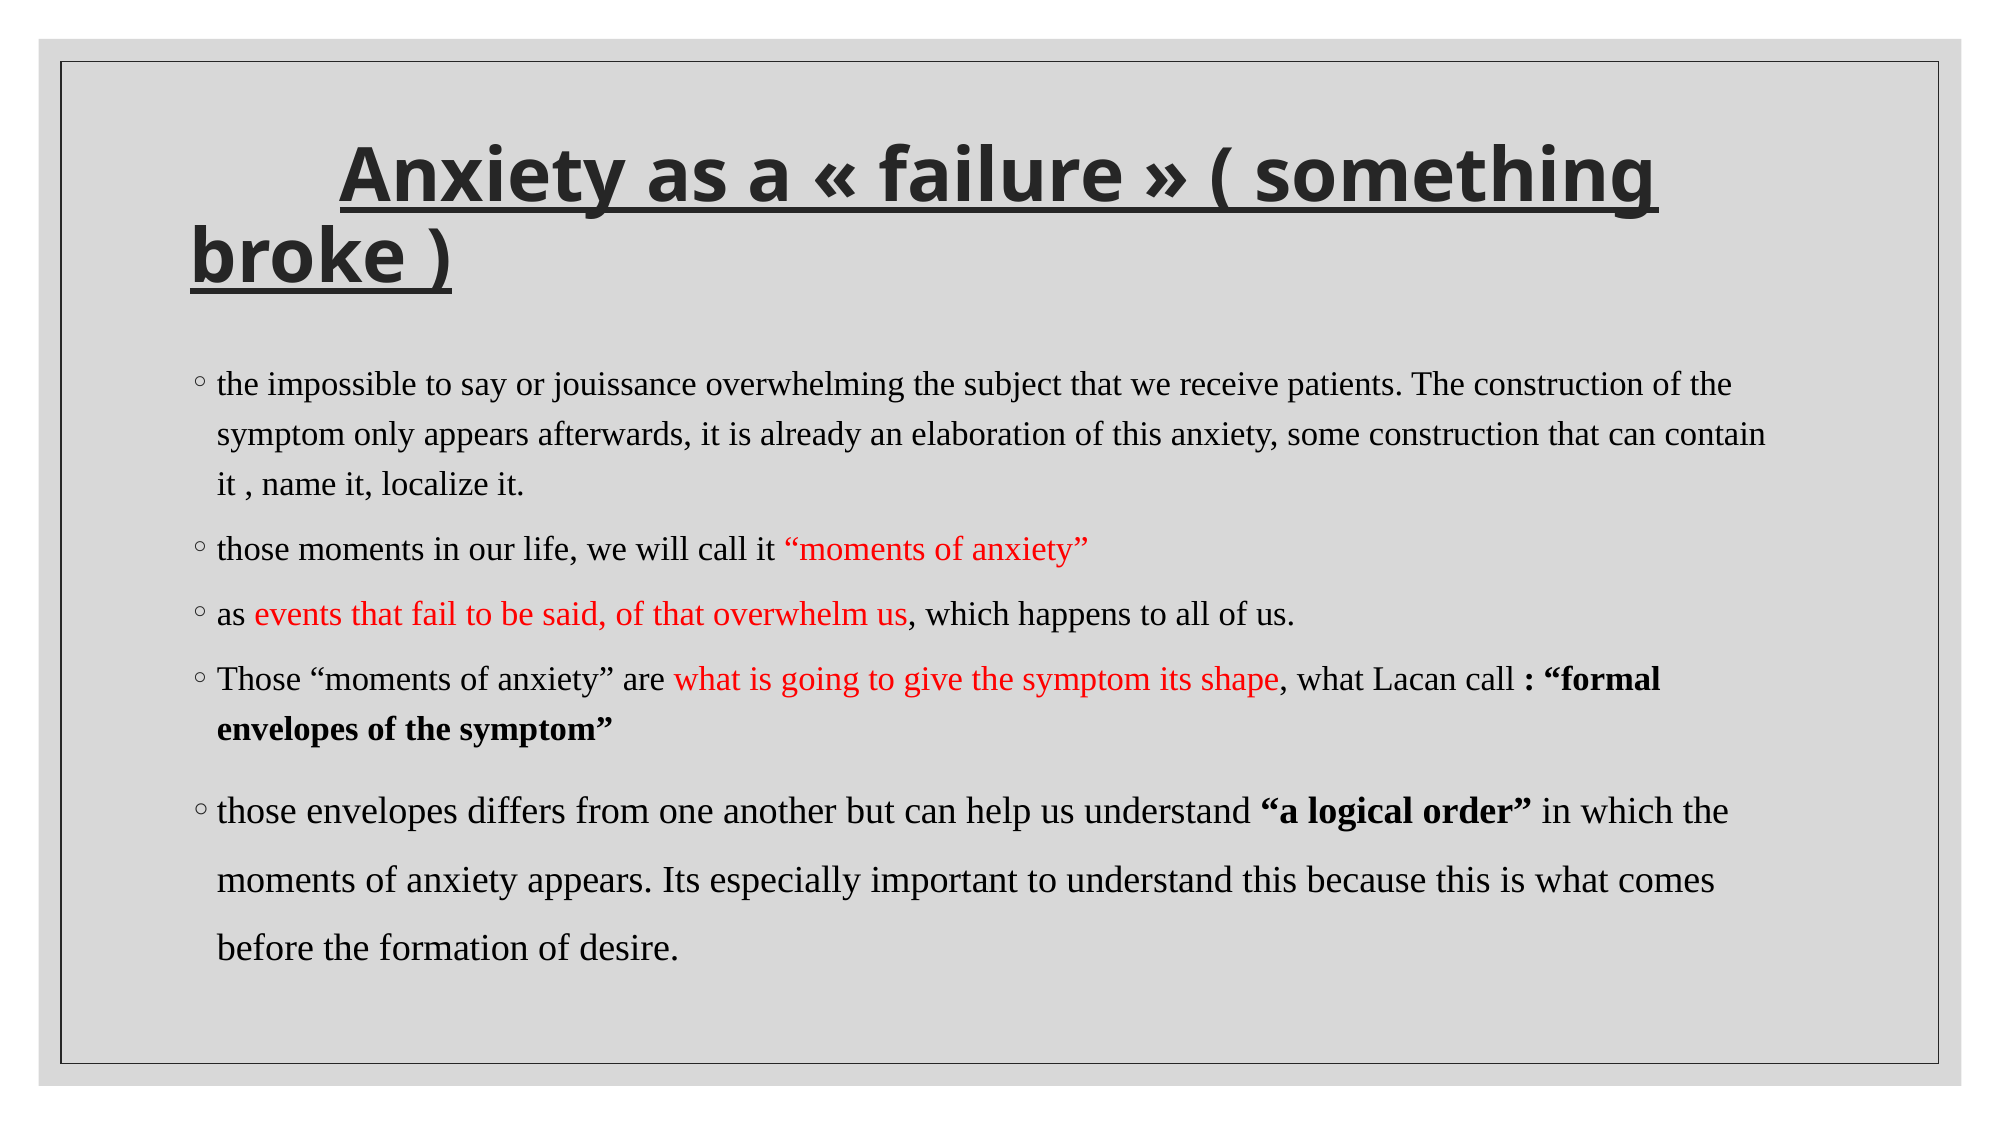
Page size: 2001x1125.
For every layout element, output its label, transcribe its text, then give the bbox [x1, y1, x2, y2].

list the impossible to say or jouissance overwhelming the subject that we receive patients. The construction of the symptom only appears afterwards, it is already an elaboration of this anxiety, some construction that can contain it , name it, localize it. those moments in our life, we will call it “moments of anxiety” as events that fail to be said, of that overwhelm us, which happens to all of us. Those “moments of anxiety” are what is going to give the symptom its shape, what Lacan call : “formal envelopes of the symptom” those envelopes differs from one another but can help us understand “a logical order” in which the moments of anxiety appears. Its especially important to understand this because this is what comes before the formation of desire. [174, 345, 1825, 977]
title Anxiety as a « failure » ( something broke ) [174, 105, 1825, 331]
